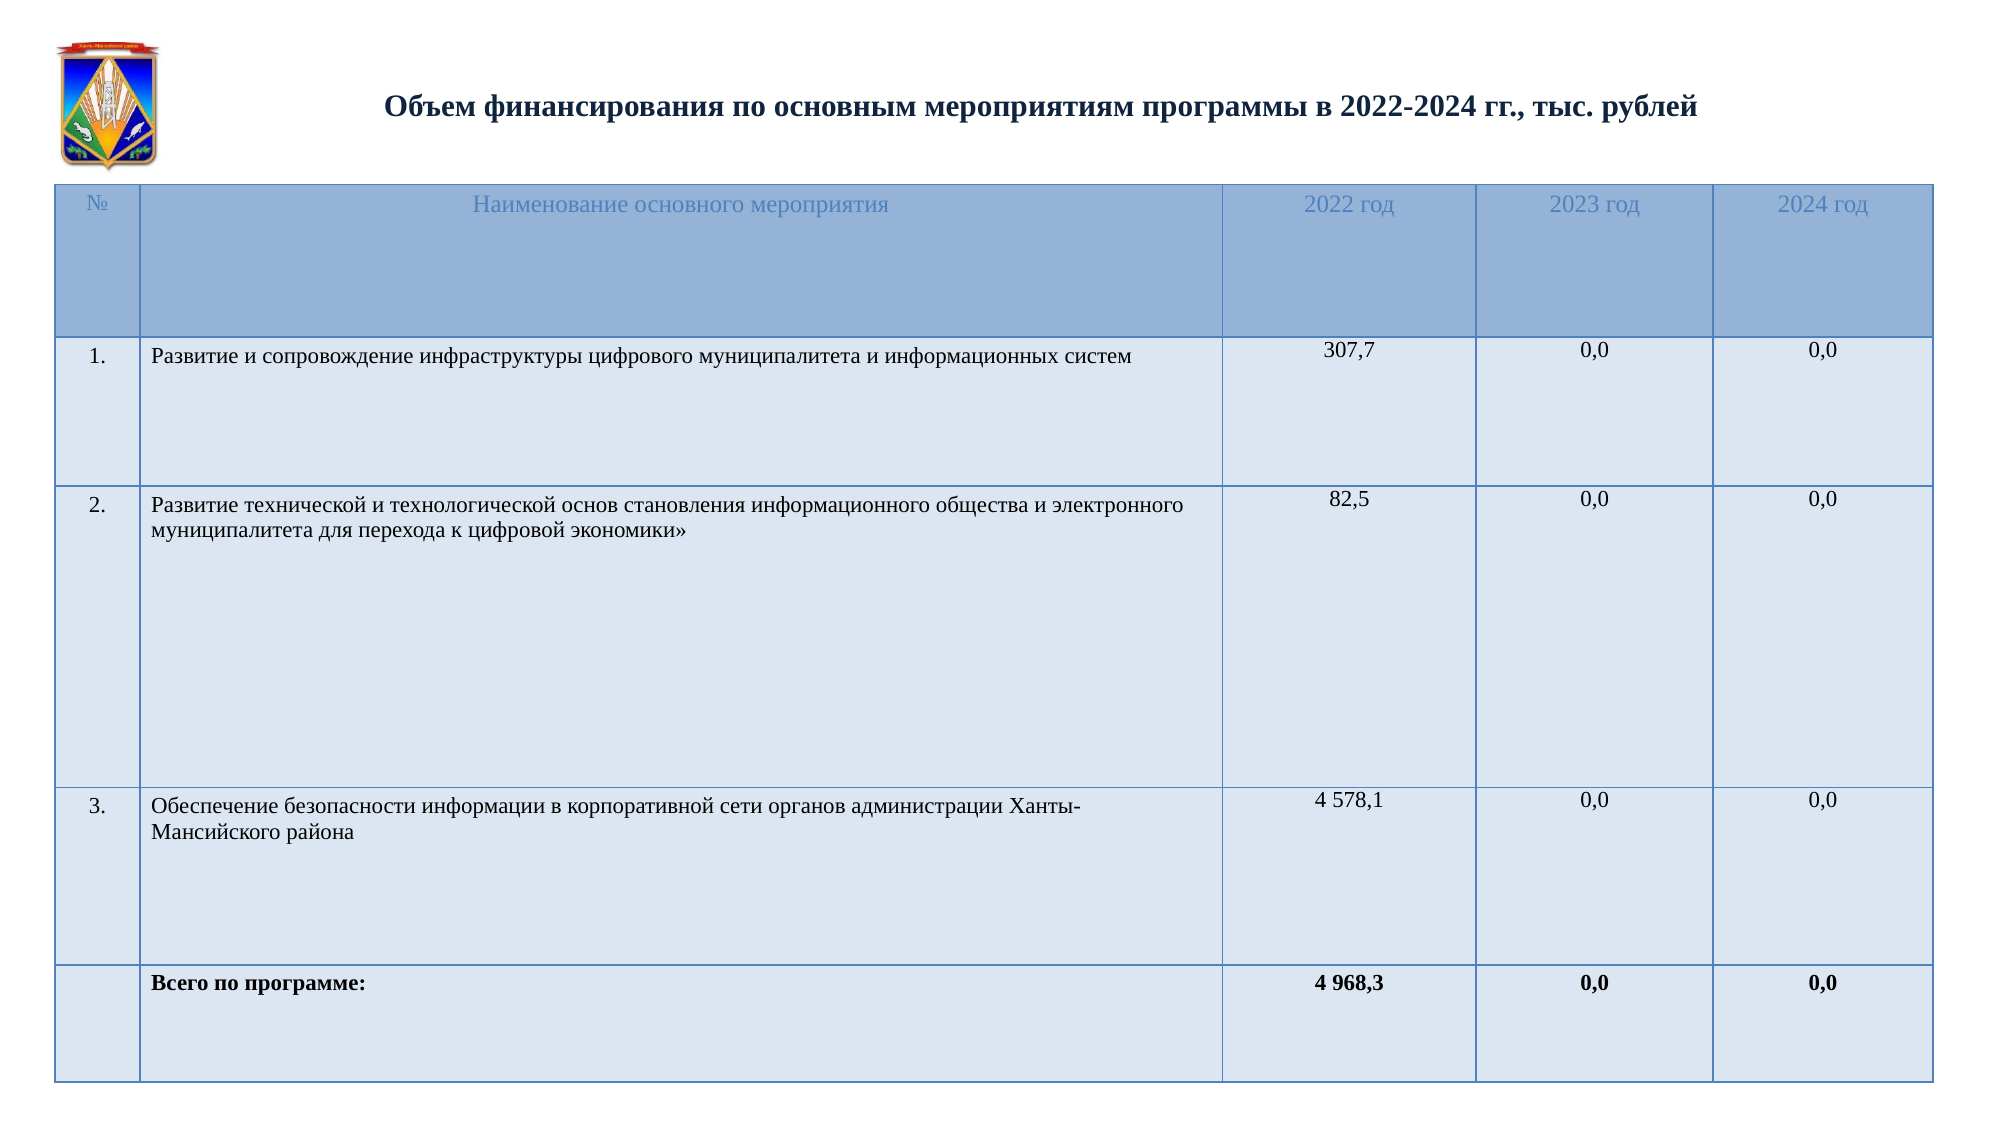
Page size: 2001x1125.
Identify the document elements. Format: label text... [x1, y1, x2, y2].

table_cell 1. [56, 338, 139, 485]
table_cell 0,0 [1714, 338, 1932, 485]
table_cell 0,0 [1477, 788, 1712, 964]
table_cell Развитие и сопровождение инфраструктуры цифрового муниципалитета и информационных систем [141, 338, 1222, 485]
table_cell 2. [56, 487, 139, 787]
table_header № [56, 185, 139, 336]
table_cell 0,0 [1477, 966, 1712, 1081]
table_header 2022 год [1223, 185, 1475, 336]
table_header 2024 год [1714, 185, 1932, 336]
table_cell [56, 966, 139, 1081]
table_cell 4 578,1 [1223, 788, 1475, 964]
table_cell 4 968,3 [1223, 966, 1475, 1081]
picture [54, 42, 165, 176]
table_cell 82,5 [1223, 487, 1475, 787]
table_header Наименование основного мероприятия [141, 185, 1222, 336]
table_cell Обеспечение безопасности информации в корпоративной сети органов администрации Ханты-Мансийского района [141, 788, 1222, 964]
table_cell 0,0 [1714, 966, 1932, 1081]
text_box Объем финансирования по основным мероприятиям программы в 2022-2024 гг., тыс. рублей [173, 78, 1910, 158]
table_cell 0,0 [1477, 487, 1712, 787]
table_cell Развитие технической и технологической основ становления информационного общества и электронного муниципалитета для перехода к цифровой экономики» [141, 487, 1222, 787]
table_cell 3. [56, 788, 139, 964]
table_cell 0,0 [1714, 788, 1932, 964]
table_cell Всего по программе: [141, 966, 1222, 1081]
table_cell 0,0 [1477, 338, 1712, 485]
table_header 2023 год [1477, 185, 1712, 336]
table_cell 307,7 [1223, 338, 1475, 485]
table_cell 0,0 [1714, 487, 1932, 787]
